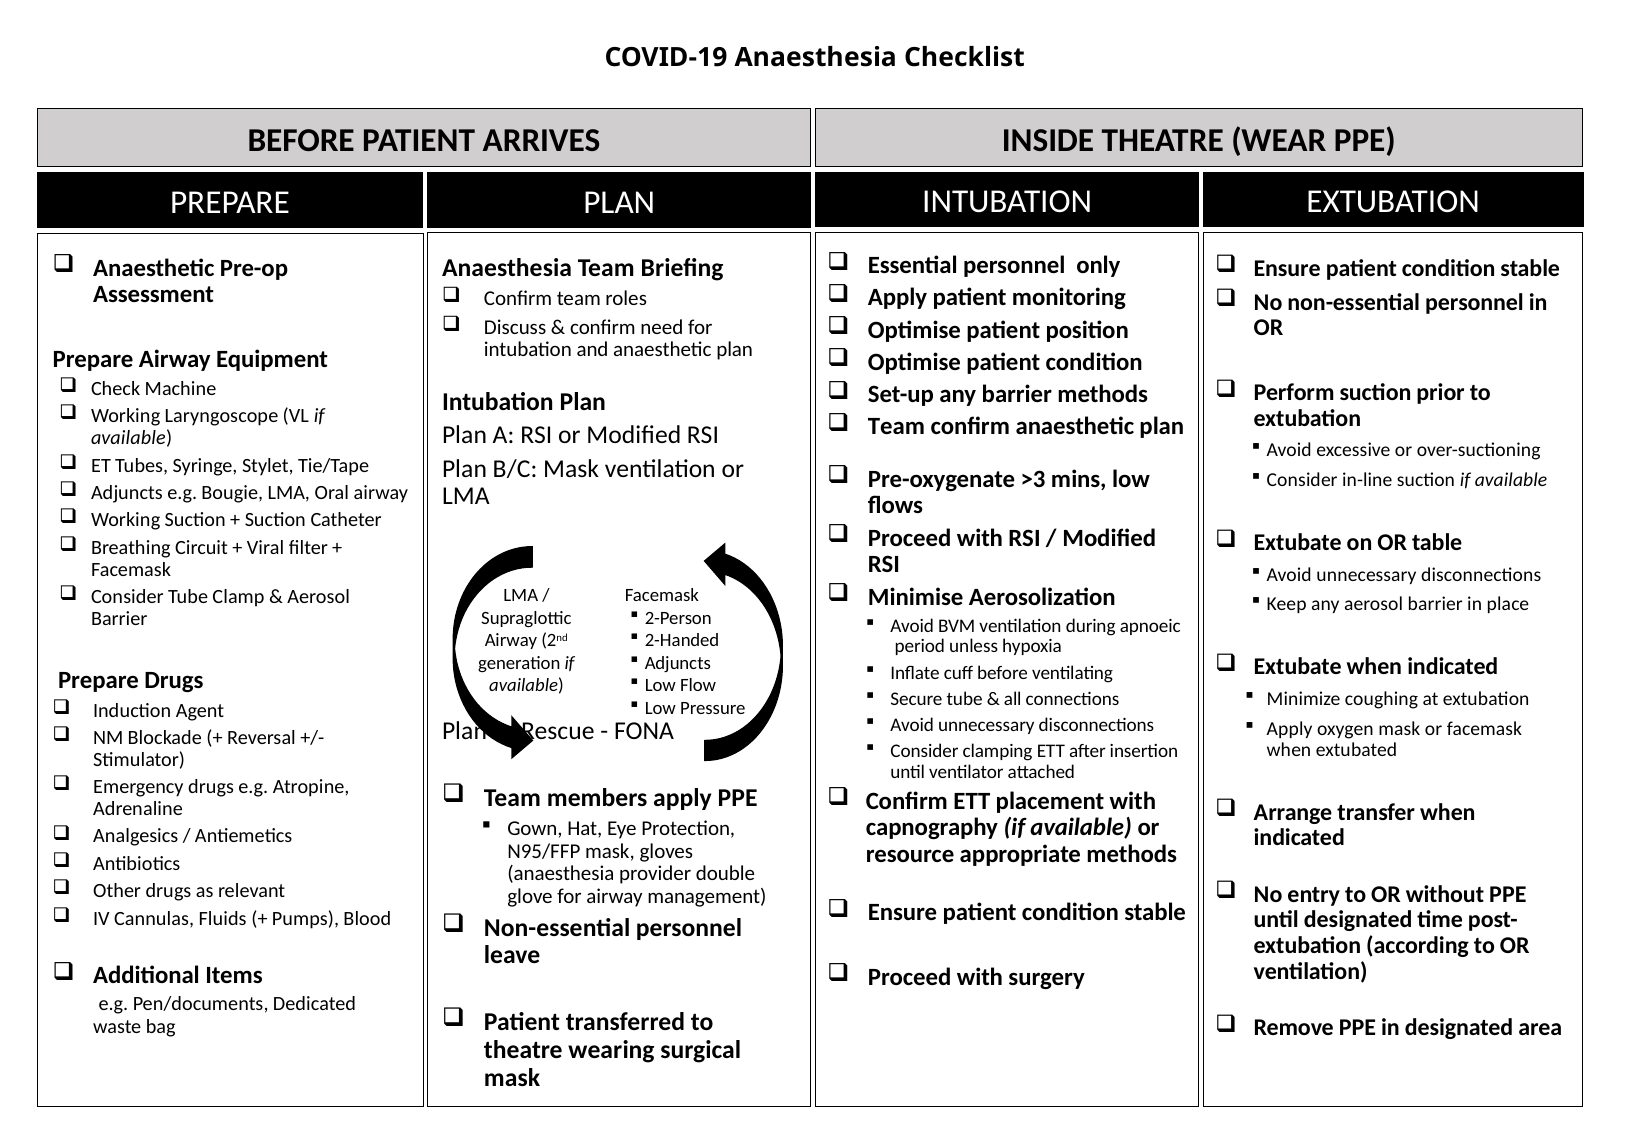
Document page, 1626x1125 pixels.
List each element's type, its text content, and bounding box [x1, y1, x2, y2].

text_box [703, 542, 783, 762]
text_box Ensure patient condition stable No non-essential personnel in OR Perform suction prior to extubation Avoid excessive or over-suctioning Consider in-line suction if available Extubate on OR table Avoid unnecessary disconnections Keep any aerosol barrier in place Extubate when indicated Minimize coughing at extubation Apply oxygen mask or facemask when extubated Arrange transfer when indicated No entry to OR without PPE until designated time post-extubation (according to OR ventilation) Remove PPE in designated area [1203, 232, 1583, 1107]
text_box PLAN [427, 172, 811, 228]
text_box LMA / Supraglottic Airway (2nd generation if available) [460, 575, 593, 670]
text_box PREPARE [37, 172, 423, 228]
text_box Essential personnel only Apply patient monitoring Optimise patient position Optimise patient condition Set-up any barrier methods Team confirm anaesthetic plan Pre-oxygenate >3 mins, low flows Proceed with RSI / Modified RSI Minimise Aerosolization Avoid BVM ventilation during apnoeic period unless hypoxia Inflate cuff before ventilating Secure tube & all connections Avoid unnecessary disconnections Consider clamping ETT after insertion until ventilator attached Confirm ETT placement with capnography (if available) or resource appropriate methods Ensure patient condition stable Proceed with surgery [815, 232, 1199, 1107]
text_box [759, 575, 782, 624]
list Anaesthetic Pre-op Assessment Prepare Airway Equipment Check Machine Working Laryngoscope (VL if available) ET Tubes, Syringe, Stylet, Tie/Tape Adjuncts e.g. Bougie, LMA, Oral airway Working Suction + Suction Catheter Breathing Circuit + Viral filter + Facemask Consider Tube Clamp & Aerosol Barrier Prepare Drugs Induction Agent NM Blockade (+ Reversal +/- Stimulator) Emergency drugs e.g. Atropine, Adrenaline Analgesics / Antiemetics Antibiotics Other drugs as relevant IV Cannulas, Fluids (+ Pumps), Blood Additional Items e.g. Pen/documents, Dedicated waste bag [37, 233, 424, 1107]
title COVID-19 Anaesthesia Checklist [114, 36, 1516, 97]
list BEFORE PATIENT ARRIVES [37, 108, 811, 167]
text_box [452, 546, 534, 760]
list Anaesthesia Team Briefing Confirm team roles Discuss & confirm need for intubation and anaesthetic plan Intubation Plan Plan A: RSI or Modified RSI Plan B/C: Mask ventilation or LMA Plan D: Rescue - FONA Team members apply PPE Gown, Hat, Eye Protection, N95/FFP mask, gloves (anaesthesia provider double glove for airway management) Non-essential personnel leave Patient transferred to theatre wearing surgical mask [427, 232, 811, 1107]
list INSIDE THEATRE (WEAR PPE) [815, 108, 1583, 167]
text_box EXTUBATION [1203, 172, 1584, 227]
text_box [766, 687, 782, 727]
text_box INTUBATION [815, 172, 1199, 227]
text_box Facemask 2-Person 2-Handed Adjuncts Low Flow Low Pressure [594, 575, 780, 727]
